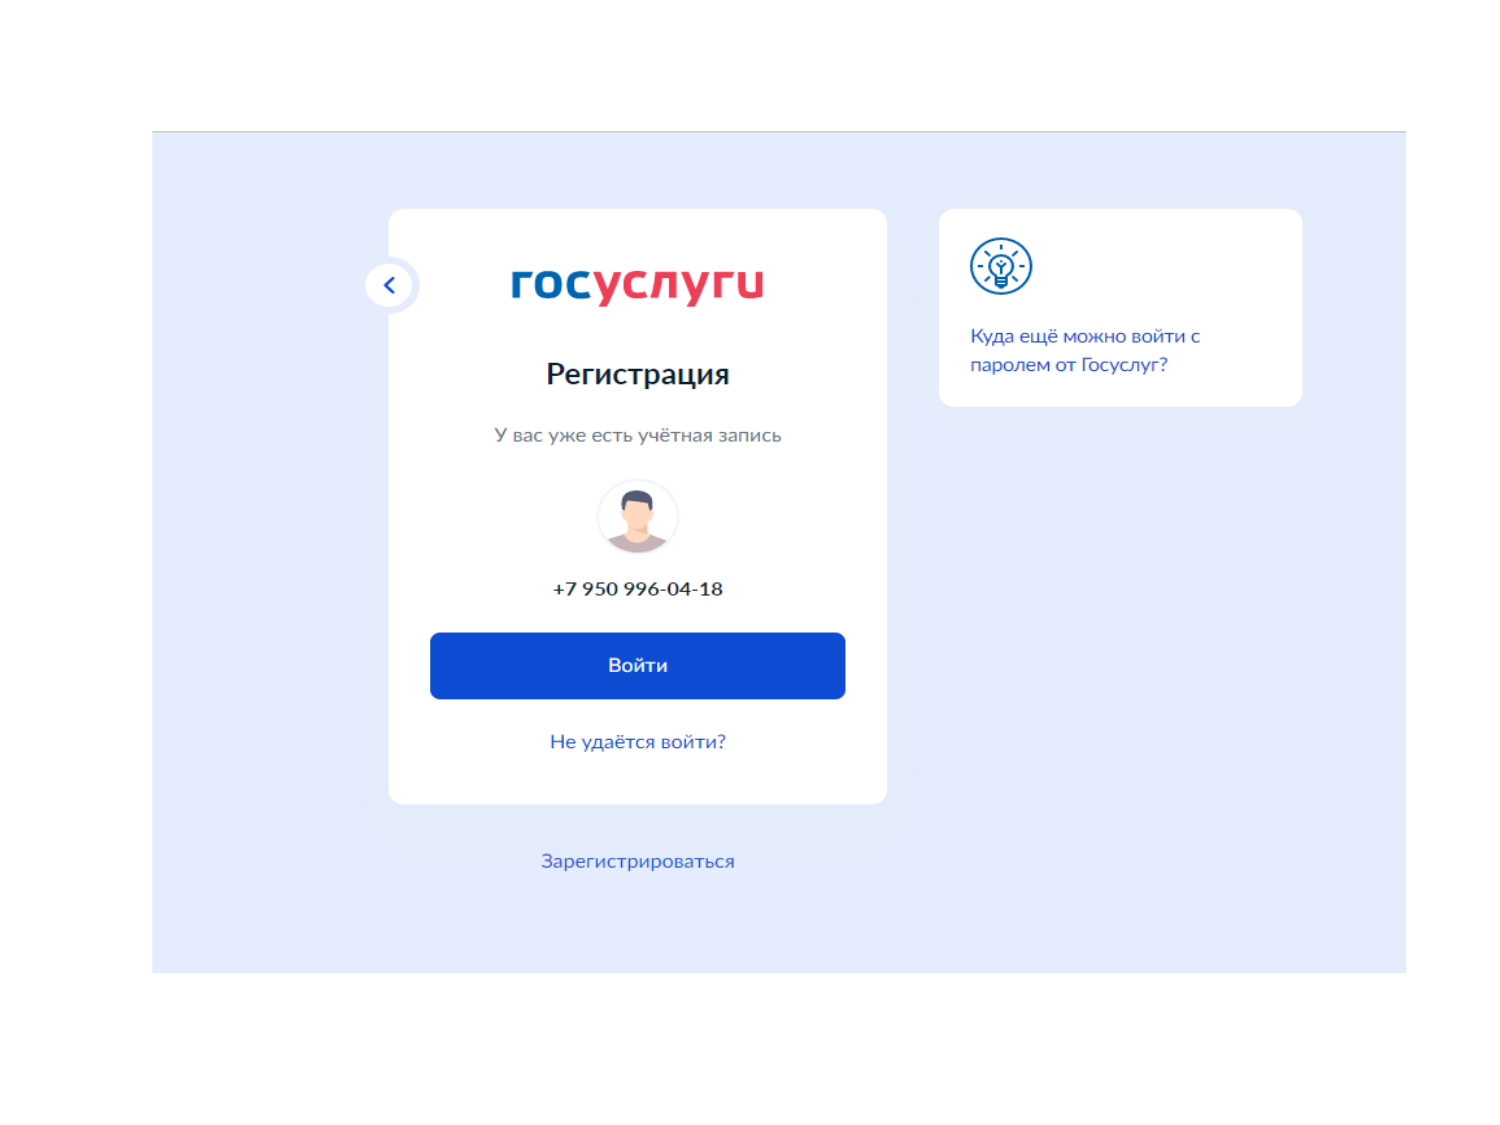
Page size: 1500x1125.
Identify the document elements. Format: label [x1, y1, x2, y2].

picture [152, 105, 1407, 973]
